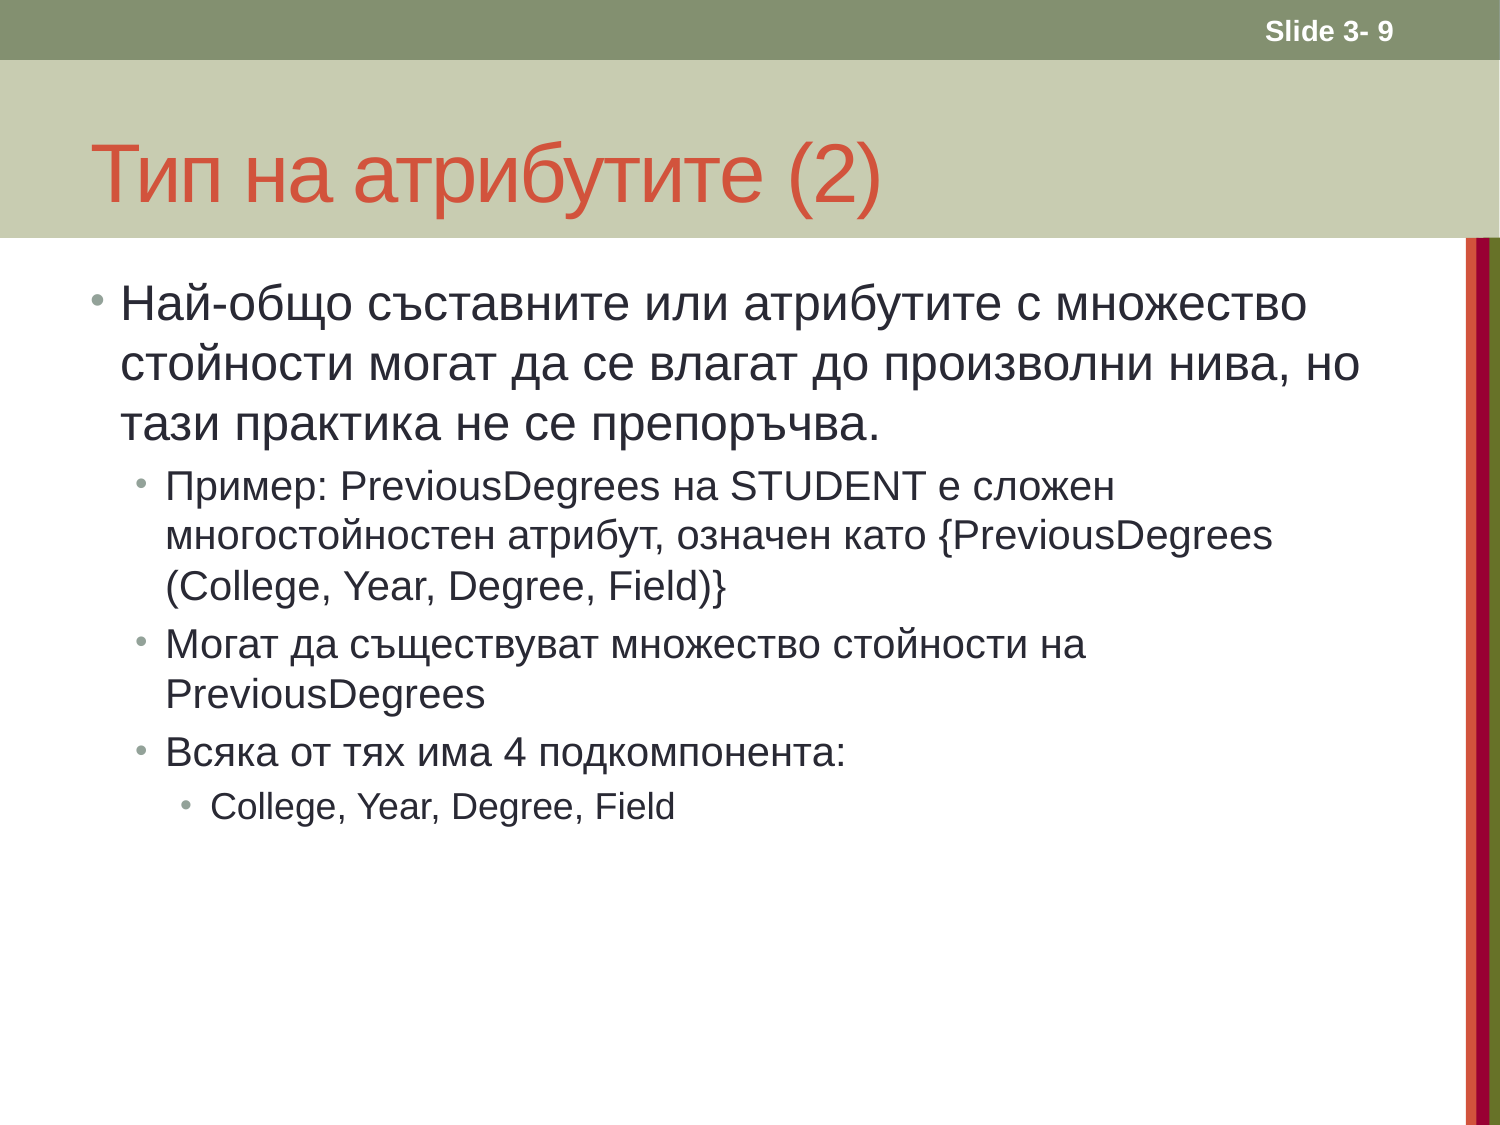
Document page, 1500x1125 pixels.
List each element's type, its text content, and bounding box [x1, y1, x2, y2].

slide_number Slide 3- 9 [1250, 3, 1425, 57]
title Тип на атрибутите (2) [75, 87, 1425, 250]
list Най-общо съставните или атрибутите с множество стойности могат да се влагат до произволни нива, но тази практика не се препоръчва. Пример: PreviousDegrees на STUDENT е сложен многостойностен атрибут, означен като {PreviousDegrees (College, Year, Degree, Field)} Могат да съществуват множество стойности на PreviousDegrees Всяка от тях има 4 подкомпонента: College, Year, Degree, Field [75, 262, 1425, 1063]
